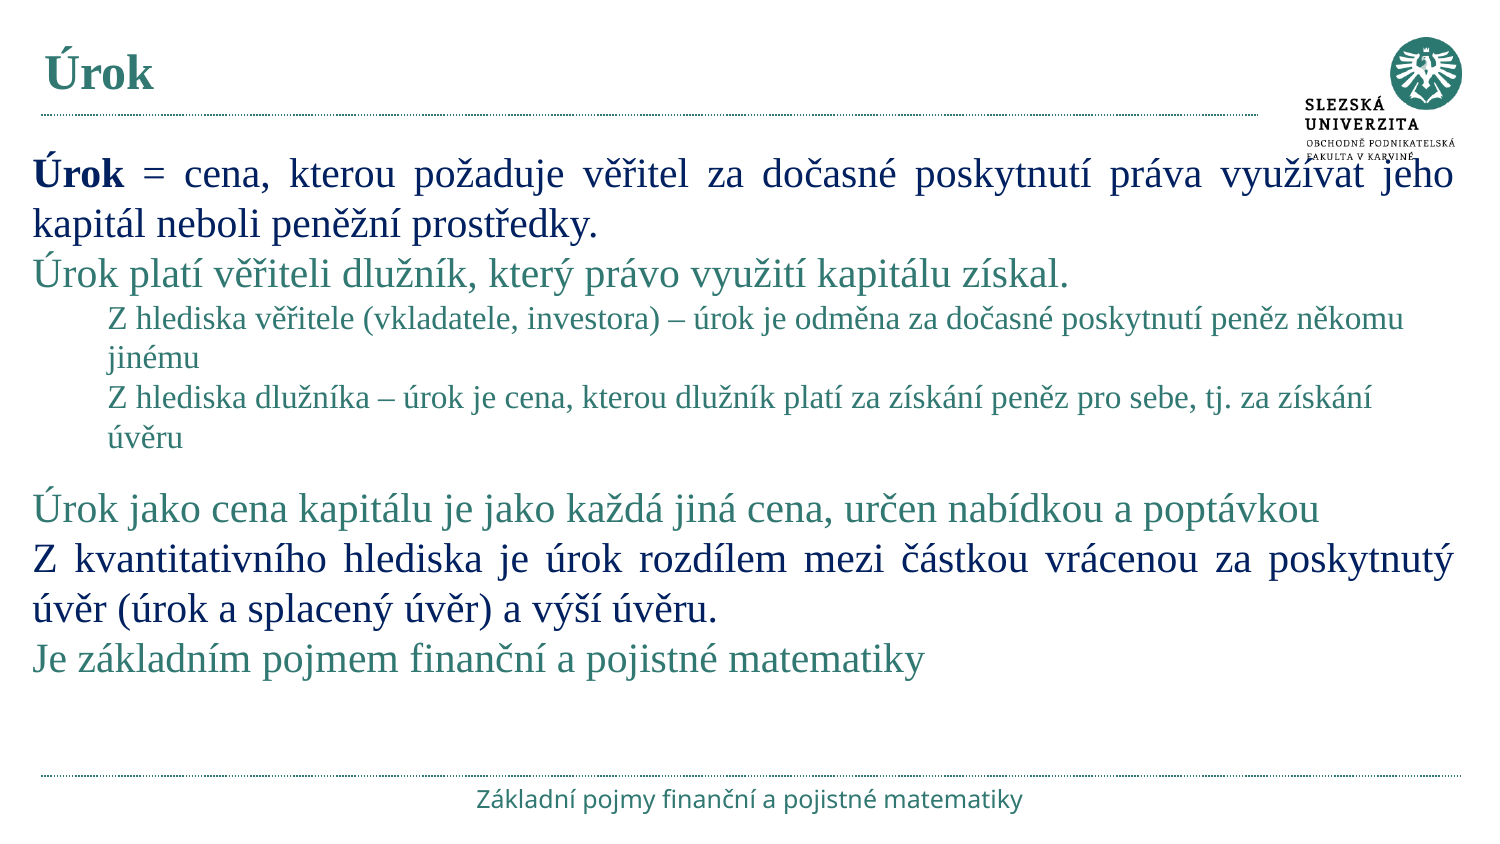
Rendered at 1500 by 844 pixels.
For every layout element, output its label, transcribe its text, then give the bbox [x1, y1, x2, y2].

picture [1305, 37, 1462, 138]
title Úrok [29, 32, 999, 116]
text_box Základní pojmy finanční a pojistné matematiky [47, 776, 1453, 824]
list Úrok = cena, kterou požaduje věřitel za dočasné poskytnutí práva využívat jeho kapitál neboli peněžní prostředky. Úrok platí věřiteli dlužník, který právo využití kapitálu získal. Z hlediska věřitele (vkladatele, investora) – úrok je odměna za dočasné poskytnutí peněz někomu jinému Z hlediska dlužníka – úrok je cena, kterou dlužník platí za získání peněz pro sebe, tj. za získání úvěru Úrok jako cena kapitálu je jako každá jiná cena, určen nabídkou a poptávkou Z kvantitativního hlediska je úrok rozdílem mezi částkou vrácenou za poskytnutý úvěr (úrok a splacený úvěr) a výší úvěru. Je základním pojmem finanční a pojistné matematiky [17, 138, 1471, 741]
